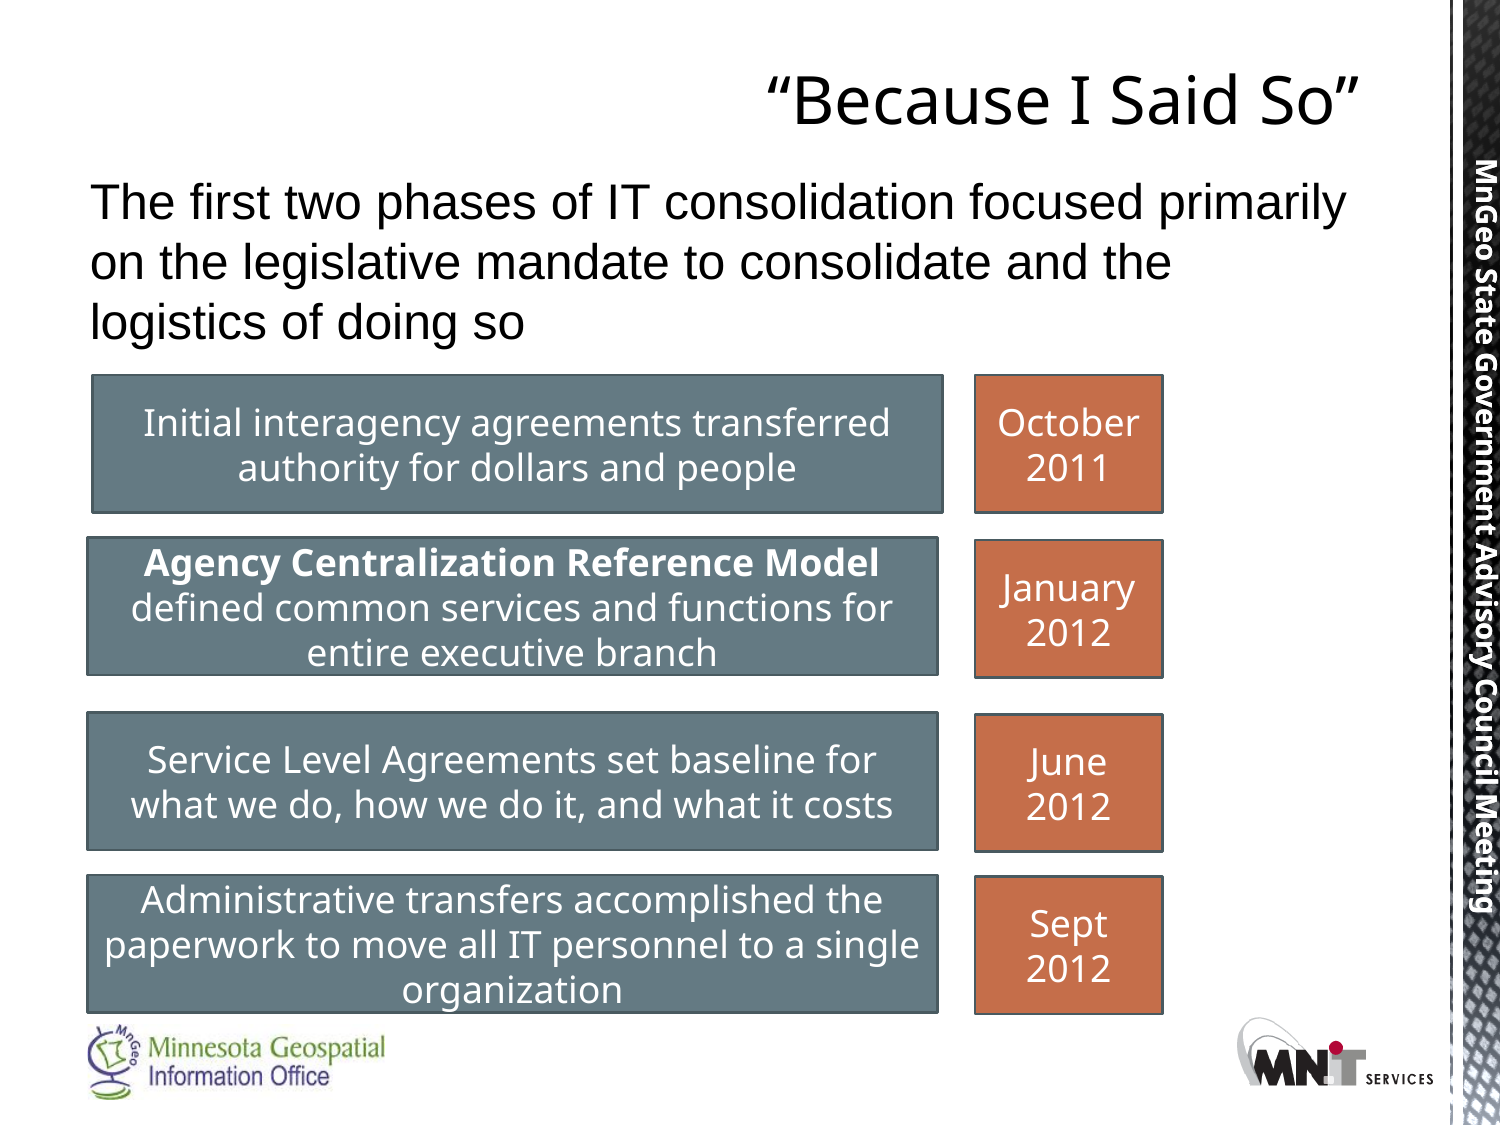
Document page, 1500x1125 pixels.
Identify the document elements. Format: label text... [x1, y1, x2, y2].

picture [1447, 0, 1500, 1125]
list The first two phases of IT consolidation focused primarily on the legislative mandate to consolidate and the logistics of doing so [75, 162, 1375, 905]
text_box January 2012 [974, 539, 1164, 679]
picture [1237, 1017, 1435, 1088]
title “Because I Said So” [75, 50, 1375, 150]
text_box June 2012 [974, 713, 1164, 853]
text_box October 2011 [974, 374, 1164, 514]
text_box Service Level Agreements set baseline for what we do, how we do it, and what it costs [86, 711, 939, 851]
picture [87, 1024, 385, 1100]
text_box Sept 2012 [974, 875, 1164, 1015]
text_box Initial interagency agreements transferred authority for dollars and people [91, 374, 944, 514]
text_box Administrative transfers accomplished the paperwork to move all IT personnel to a single organization [86, 874, 939, 1014]
text_box Agency Centralization Reference Model defined common services and functions for entire executive branch [86, 536, 939, 676]
